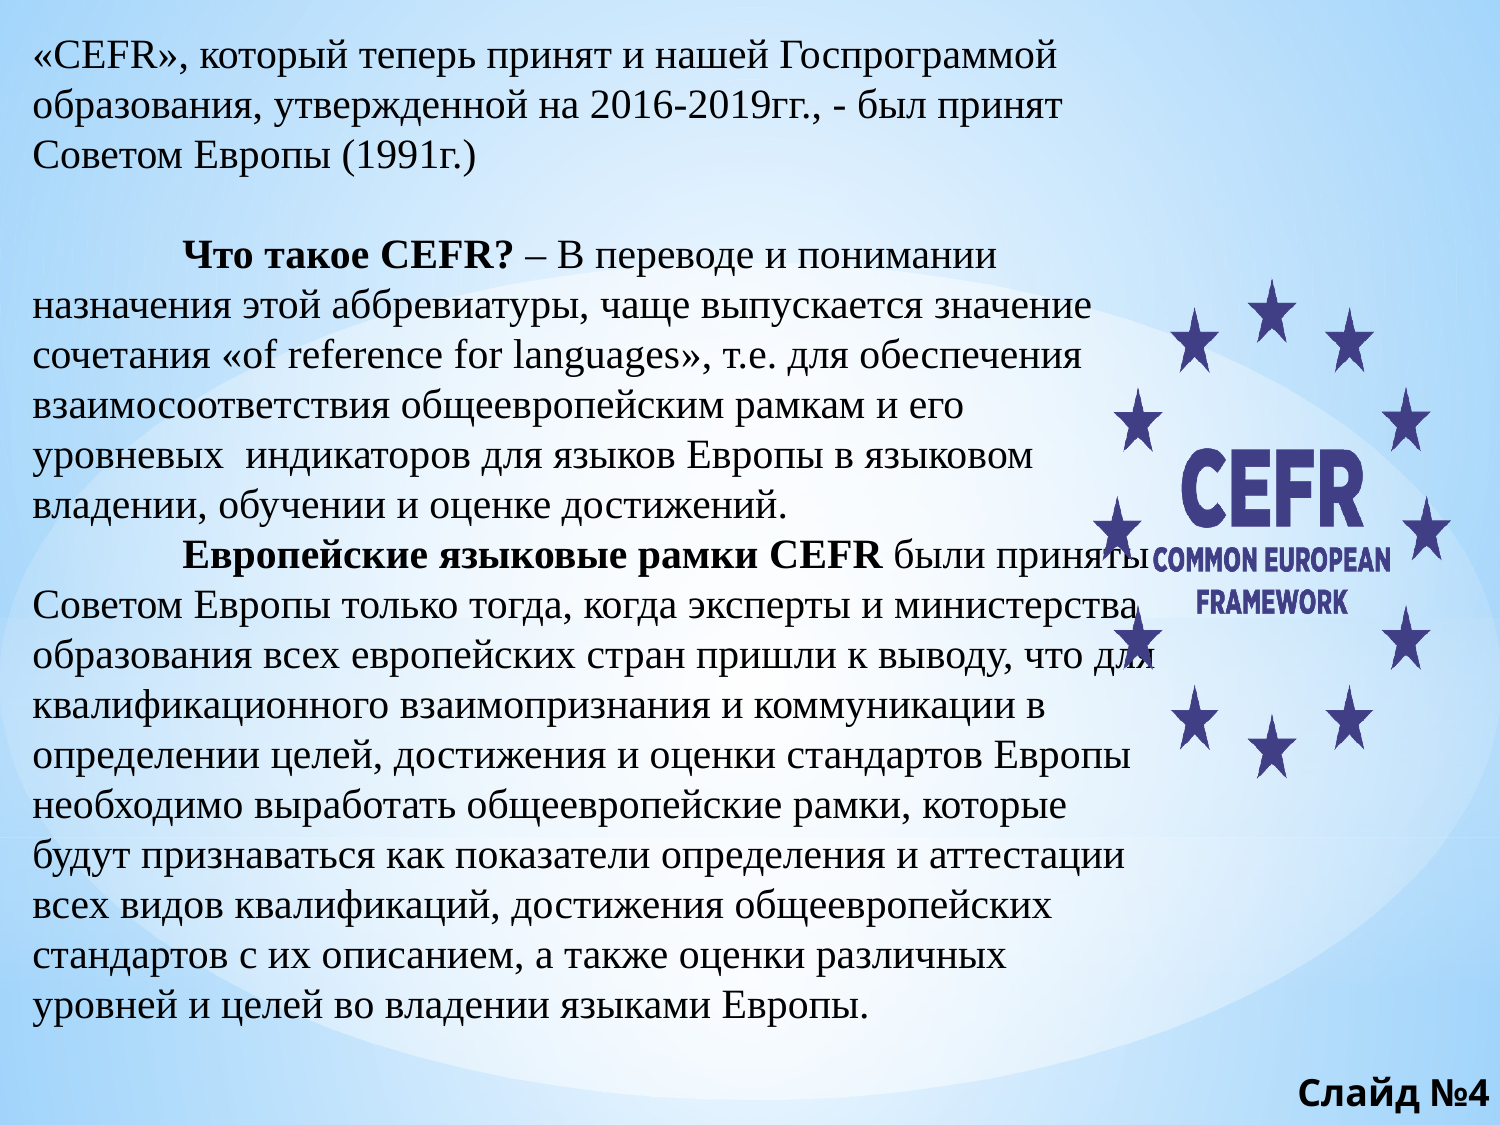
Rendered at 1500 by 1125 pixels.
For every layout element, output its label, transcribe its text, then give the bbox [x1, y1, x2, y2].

text_box «CEFR», который теперь принят и нашей Госпрограммой образования, утвержденной на 2016-2019гг., - был принят Советом Европы (1991г.) Что такое CEFR? – В переводе и понимании назначения этой аббревиатуры, чаще выпускается значение сочетания «of reference for languages», т.е. для обеспечения взаимосоответствия общеевропейским рамкам и его уровневых индикаторов для языков Европы в языковом владении, обучении и оценке достижений. Европейские языковые рамки CEFR были приняты Советом Европы только тогда, когда эксперты и министерства образования всех европейских стран пришли к выводу, что для квалификационного взаимопризнания и коммуникации в определении целей, достижения и оценки стандартов Европы необходимо выработать общеевропейские рамки, которые будут признаваться как показатели определения и аттестации всех видов квалификаций, достижения общеевропейских стандартов с их описанием, а также оценки различных уровней и целей во владении языками Европы. [17, 19, 1176, 1035]
text_box Слайд №4 [1282, 1061, 1500, 1122]
picture [950, 275, 1500, 788]
